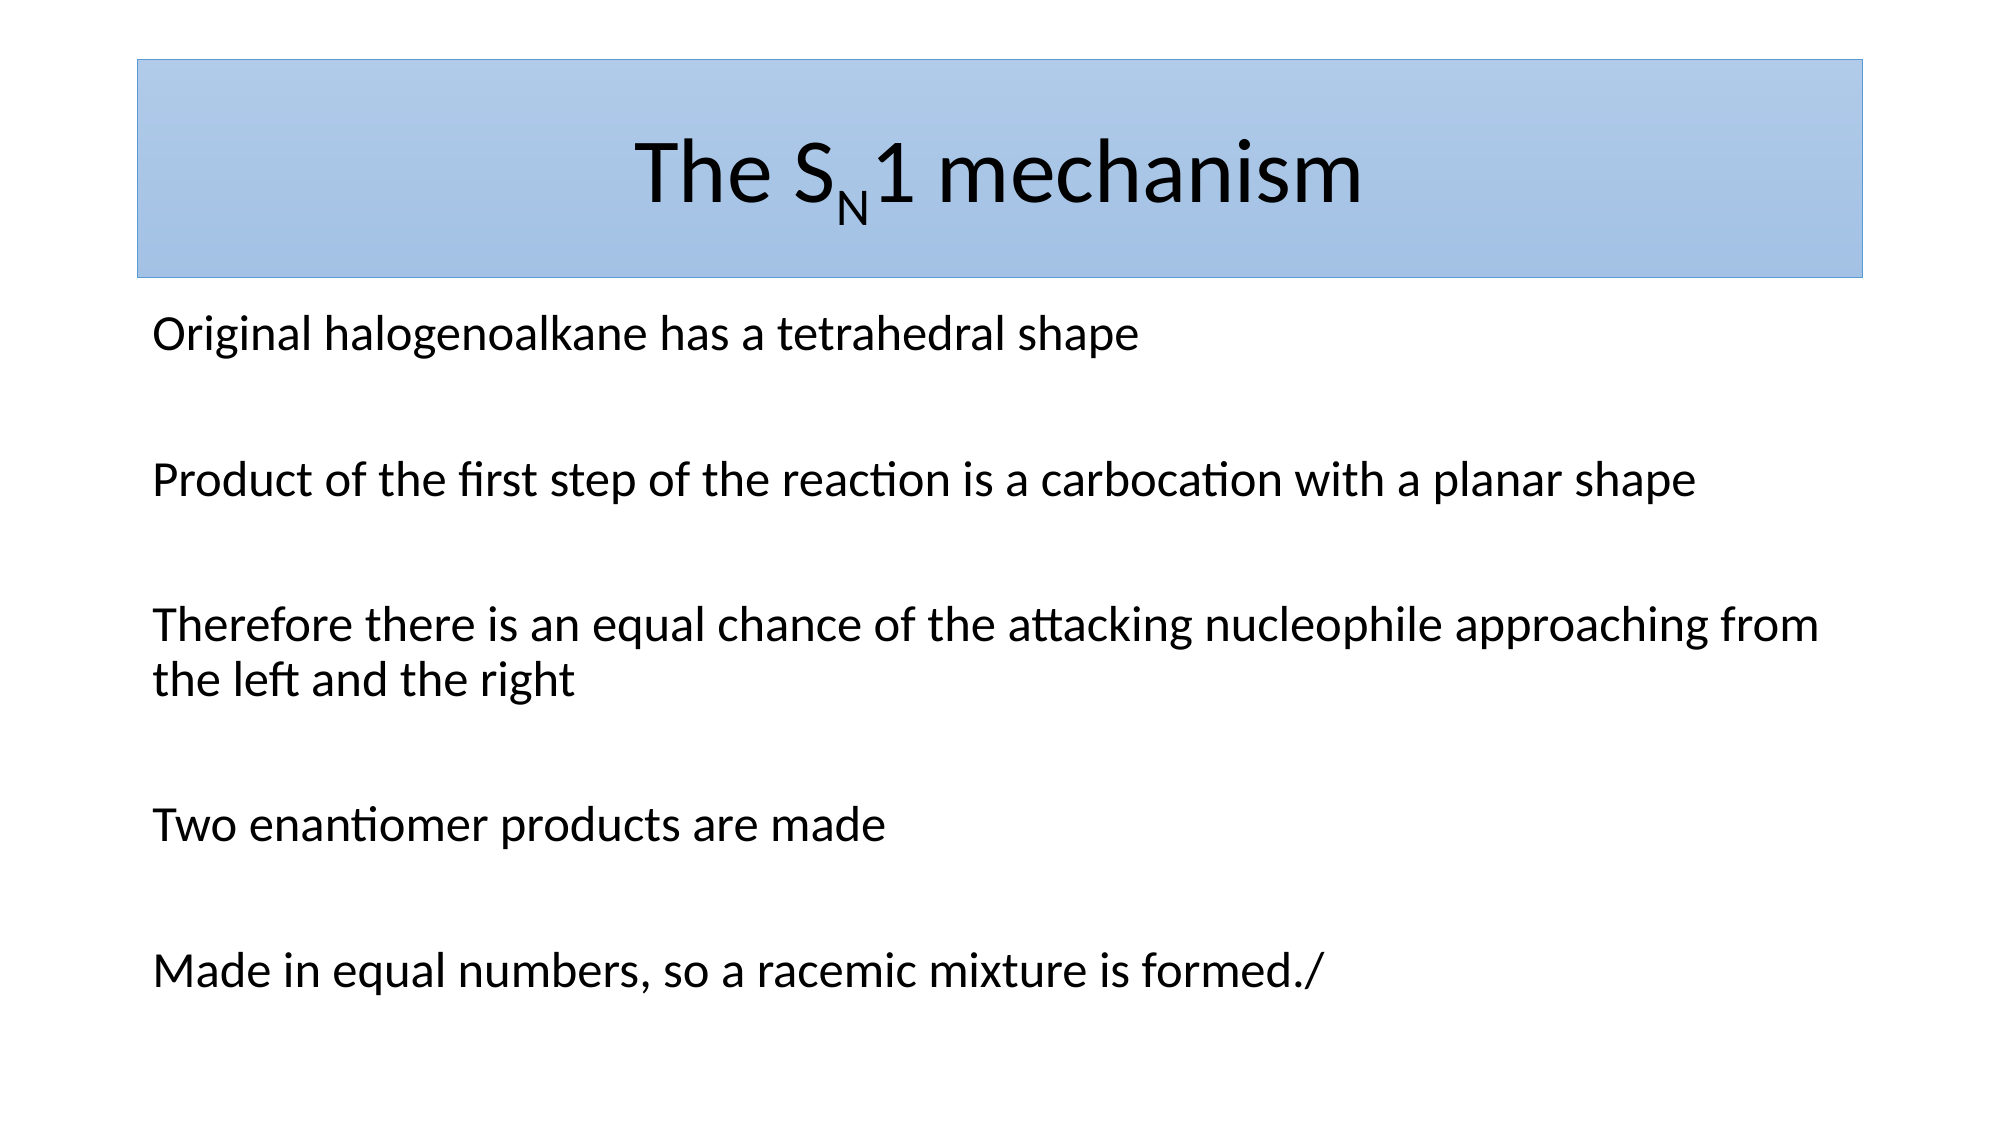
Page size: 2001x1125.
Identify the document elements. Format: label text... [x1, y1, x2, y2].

title The SN1 mechanism [137, 59, 1863, 278]
list Original halogenoalkane has a tetrahedral shape Product of the first step of the reaction is a carbocation with a planar shape Therefore there is an equal chance of the attacking nucleophile approaching from the left and the right Two enantiomer products are made Made in equal numbers, so a racemic mixture is formed./ [137, 299, 1863, 1014]
